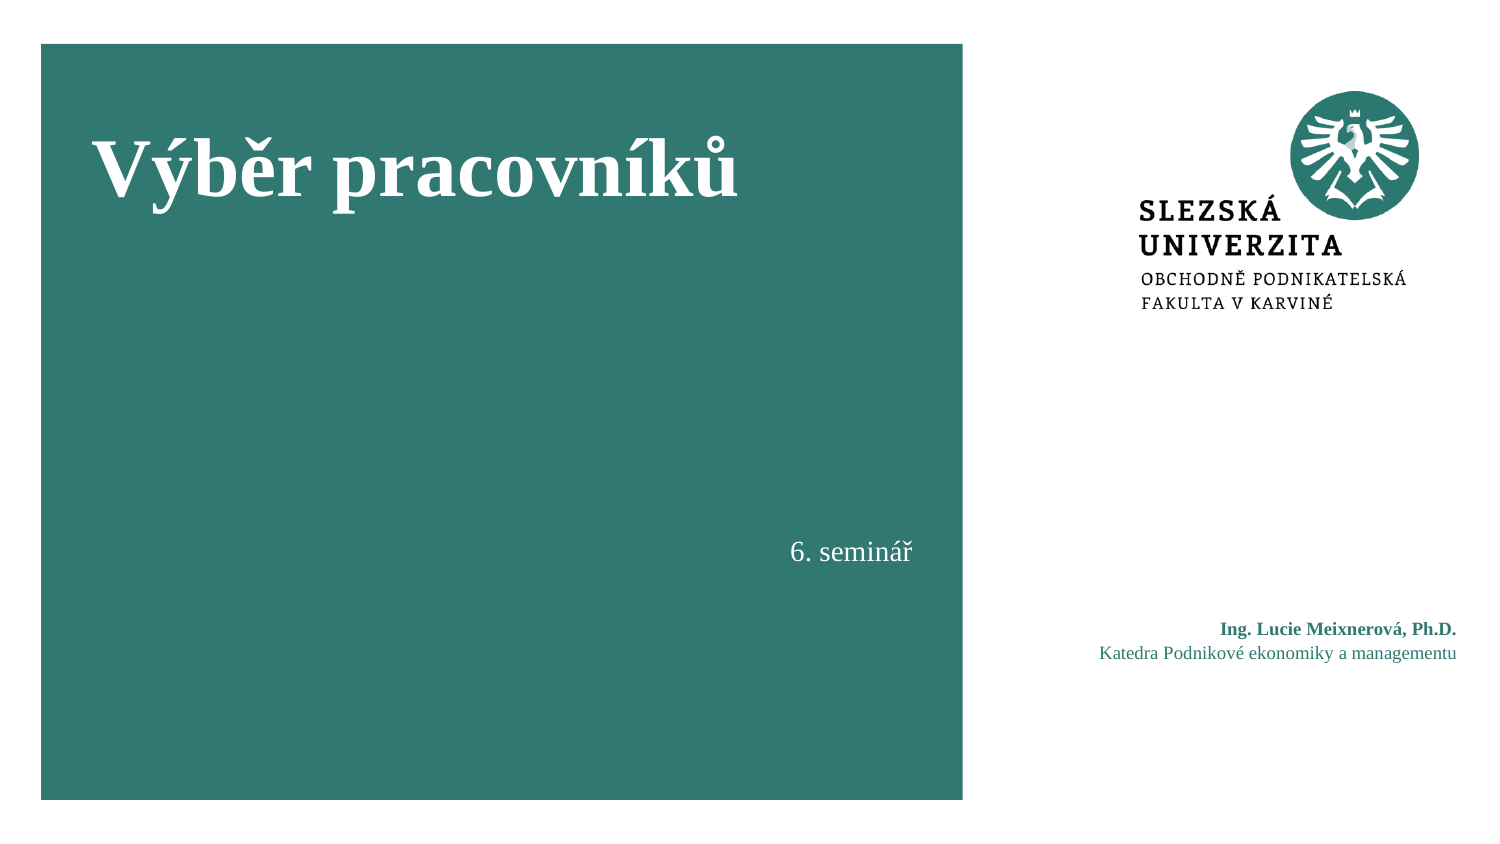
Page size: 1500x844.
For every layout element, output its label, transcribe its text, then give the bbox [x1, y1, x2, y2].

text_box Ing. Lucie Meixnerová, Ph.D. Katedra Podnikové ekonomiky a managementu [1080, 610, 1472, 800]
picture [1139, 90, 1419, 309]
title Výběr pracovníků [76, 114, 916, 470]
subtitle 6. seminář [289, 528, 928, 753]
text_box [39, 42, 965, 802]
